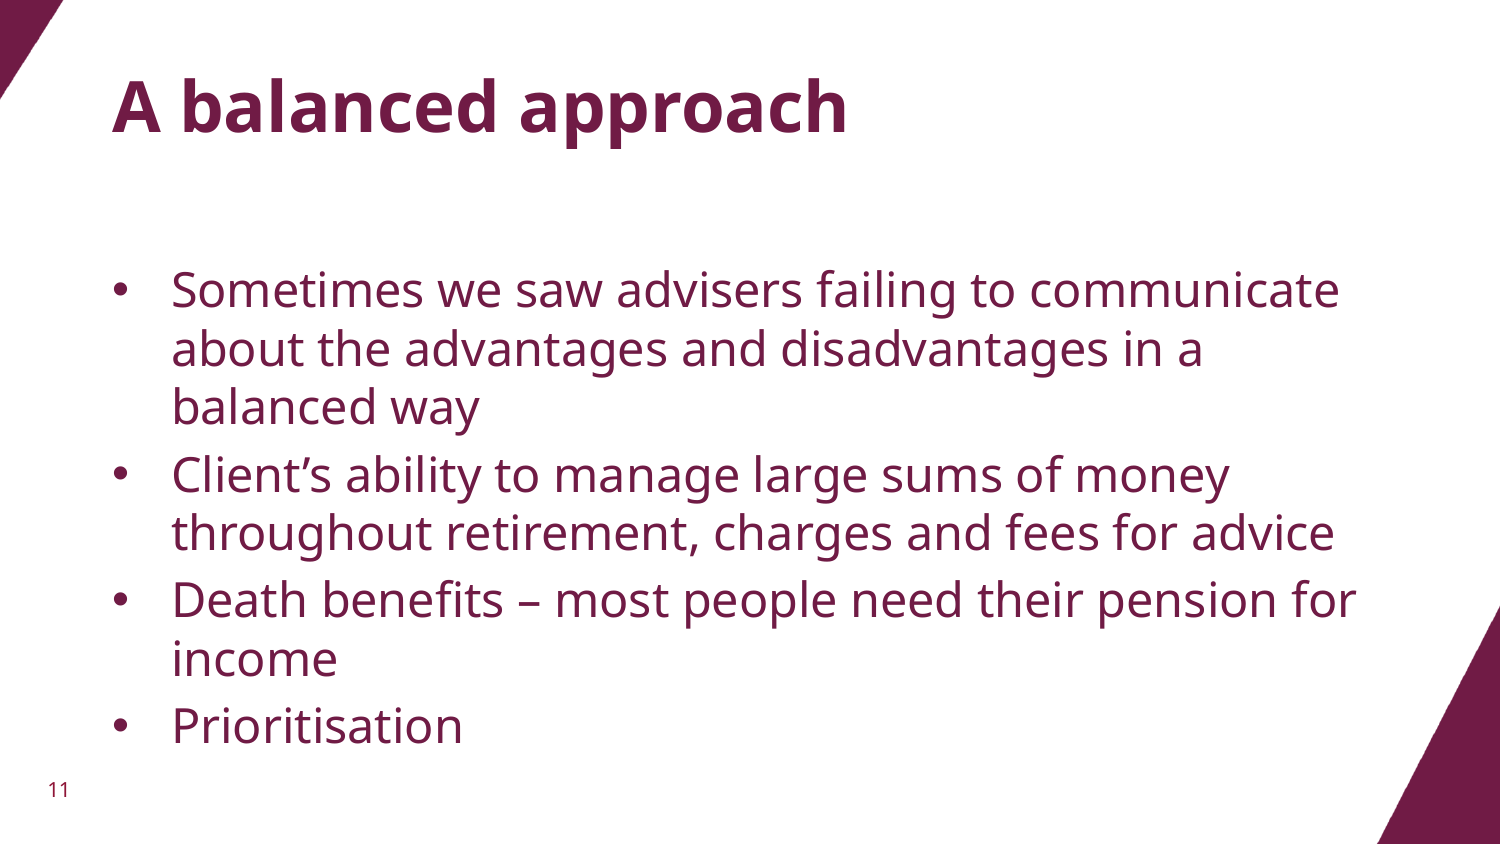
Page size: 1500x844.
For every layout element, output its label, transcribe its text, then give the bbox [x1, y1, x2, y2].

list Sometimes we saw advisers failing to communicate about the advantages and disadvantages in a balanced way Client’s ability to manage large sums of money throughout retirement, charges and fees for advice Death benefits – most people need their pension for income Prioritisation [112, 191, 1388, 759]
title A balanced approach [112, 35, 1388, 174]
picture [0, 0, 1500, 844]
slide_number 11 [0, 774, 119, 807]
